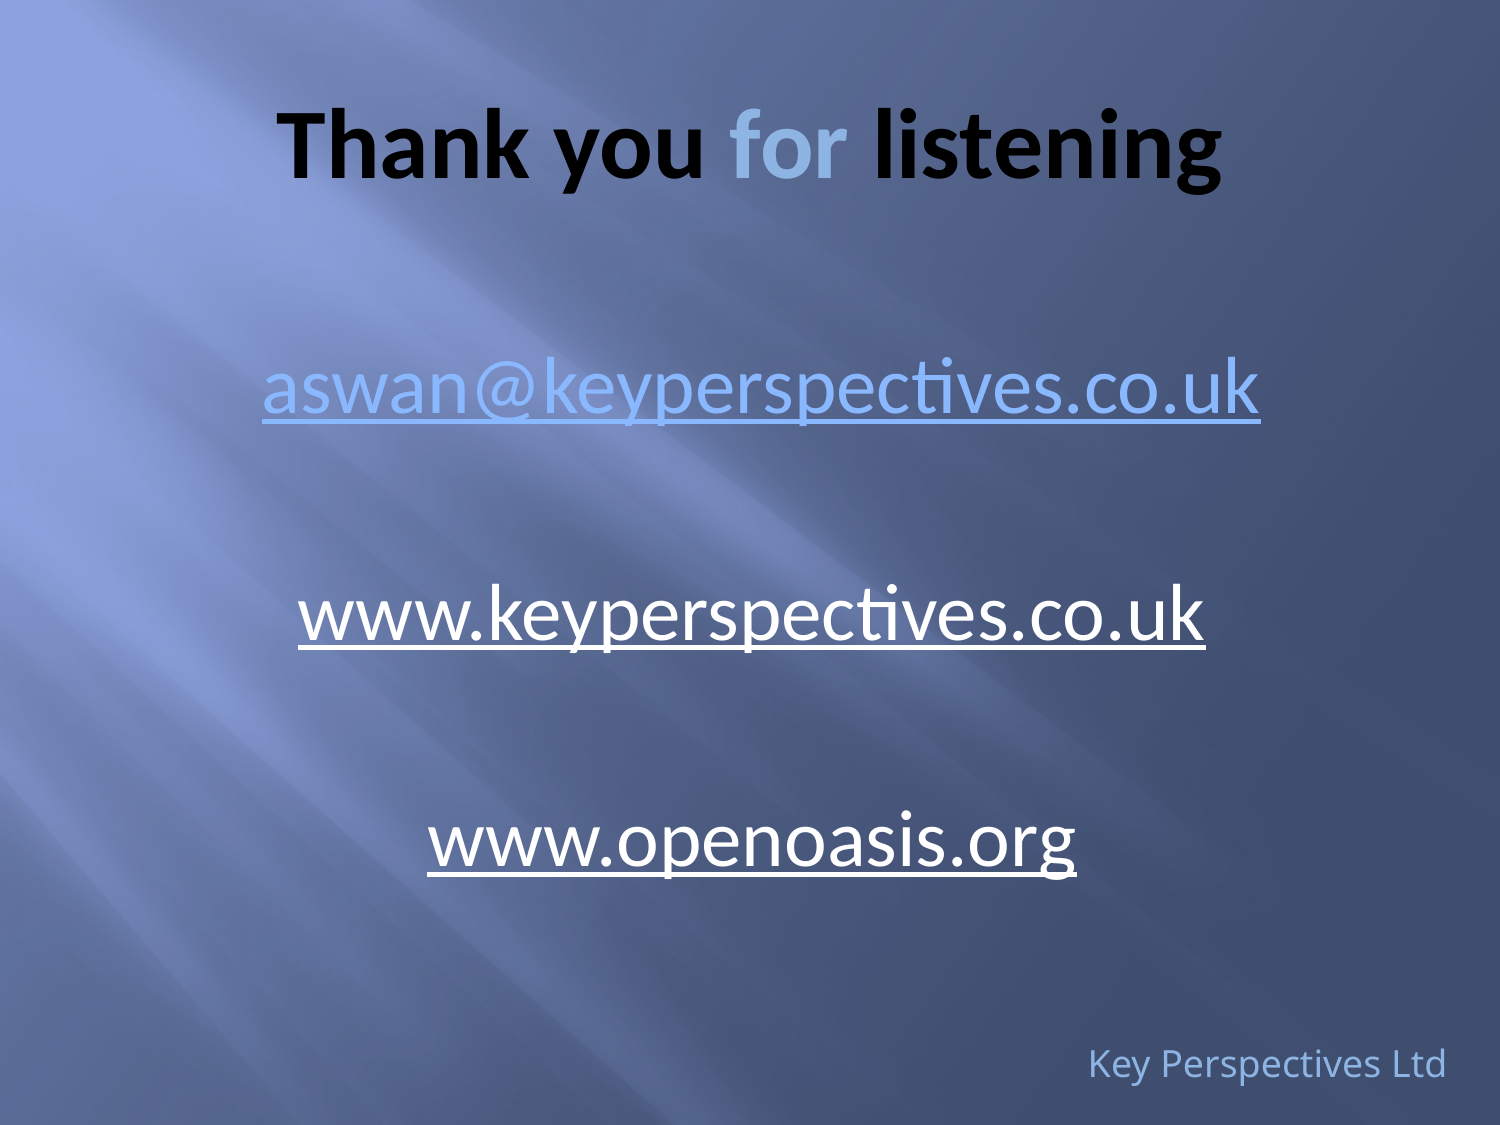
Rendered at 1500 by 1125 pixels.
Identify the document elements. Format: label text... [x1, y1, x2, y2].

text_box Key Perspectives Ltd [1024, 1032, 1463, 1092]
title Thank you for listening [75, 45, 1425, 233]
list aswan@keyperspectives.co.uk www.keyperspectives.co.uk www.openoasis.org [75, 324, 1425, 1035]
